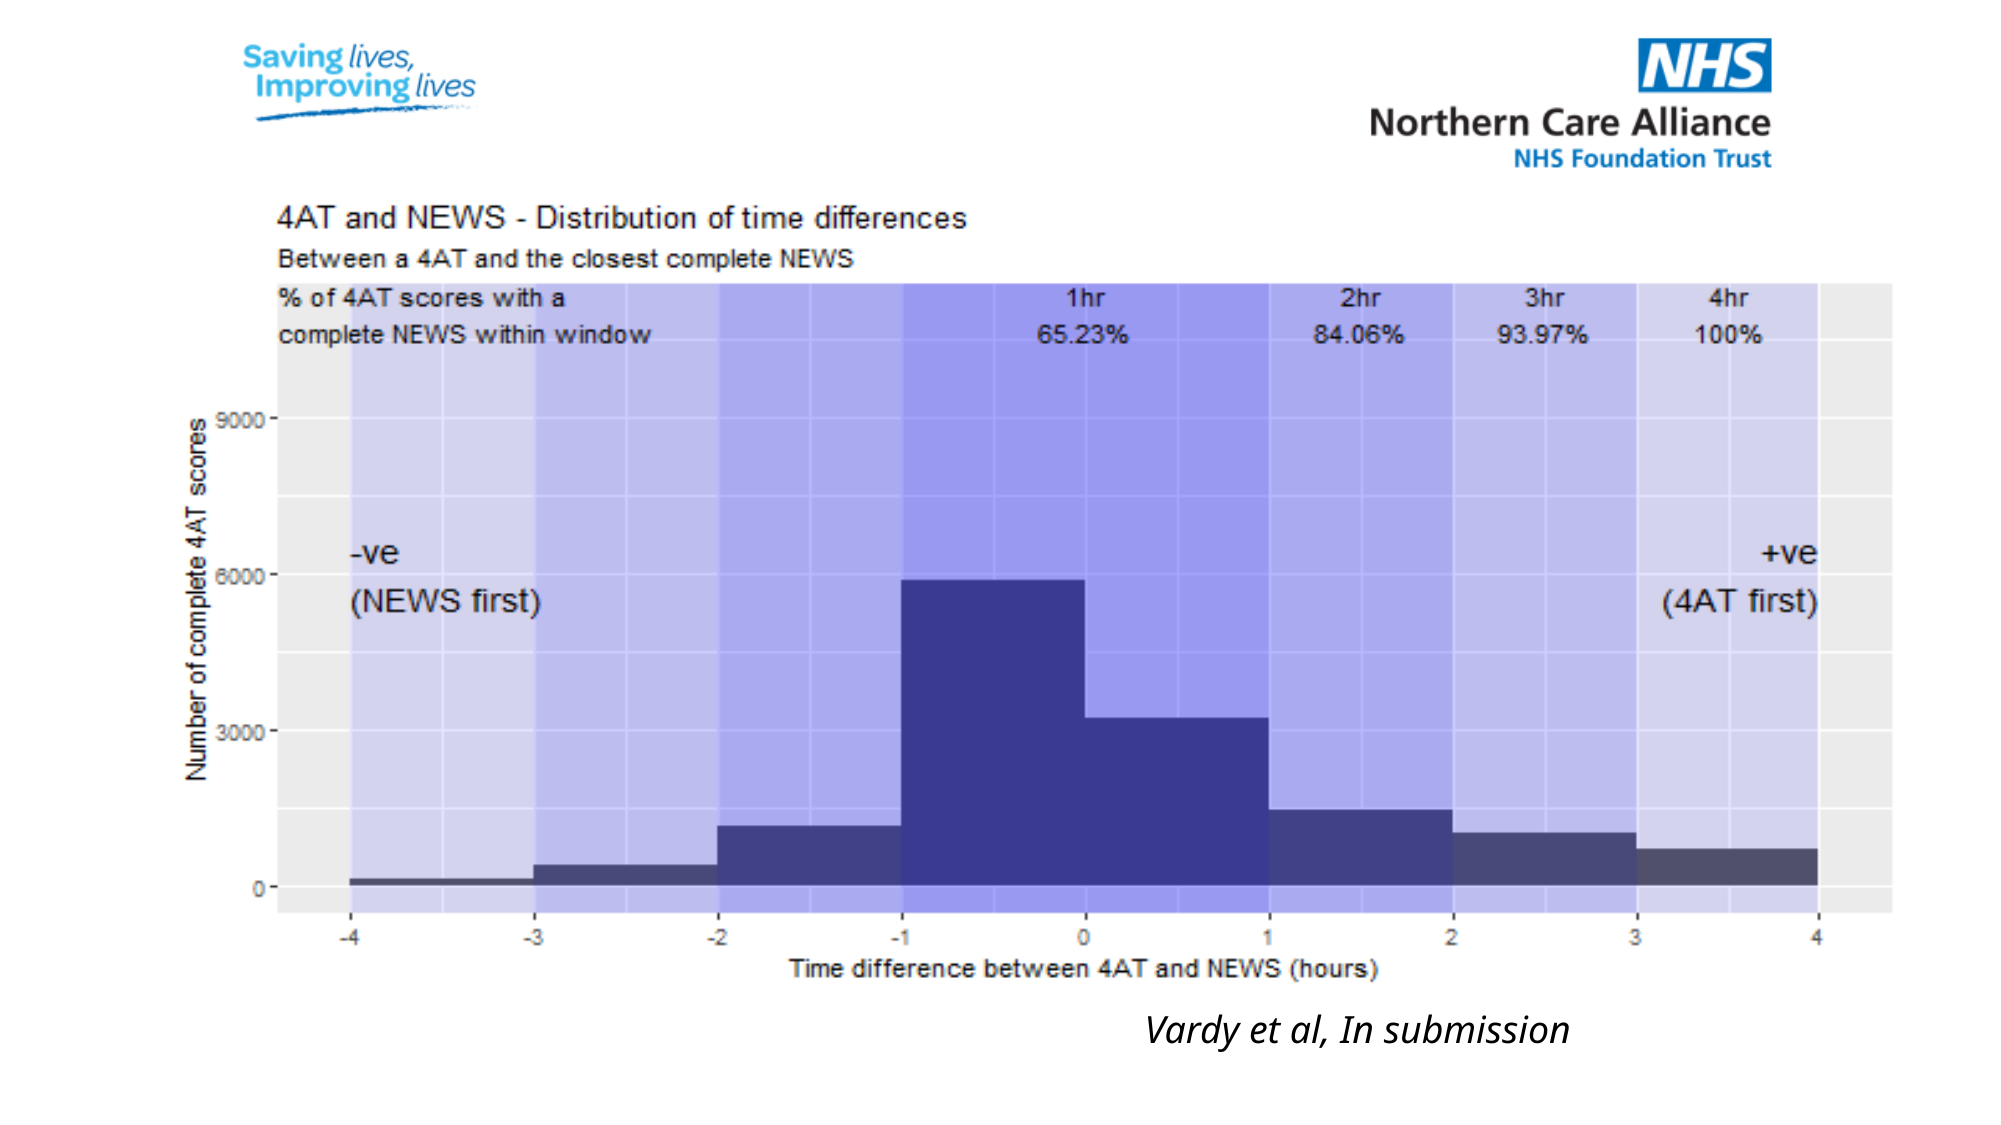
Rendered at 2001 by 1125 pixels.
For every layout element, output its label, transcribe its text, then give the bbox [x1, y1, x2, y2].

picture [222, 7, 1800, 185]
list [169, 190, 1908, 994]
text_box Vardy et al, In submission [1129, 999, 1594, 1059]
